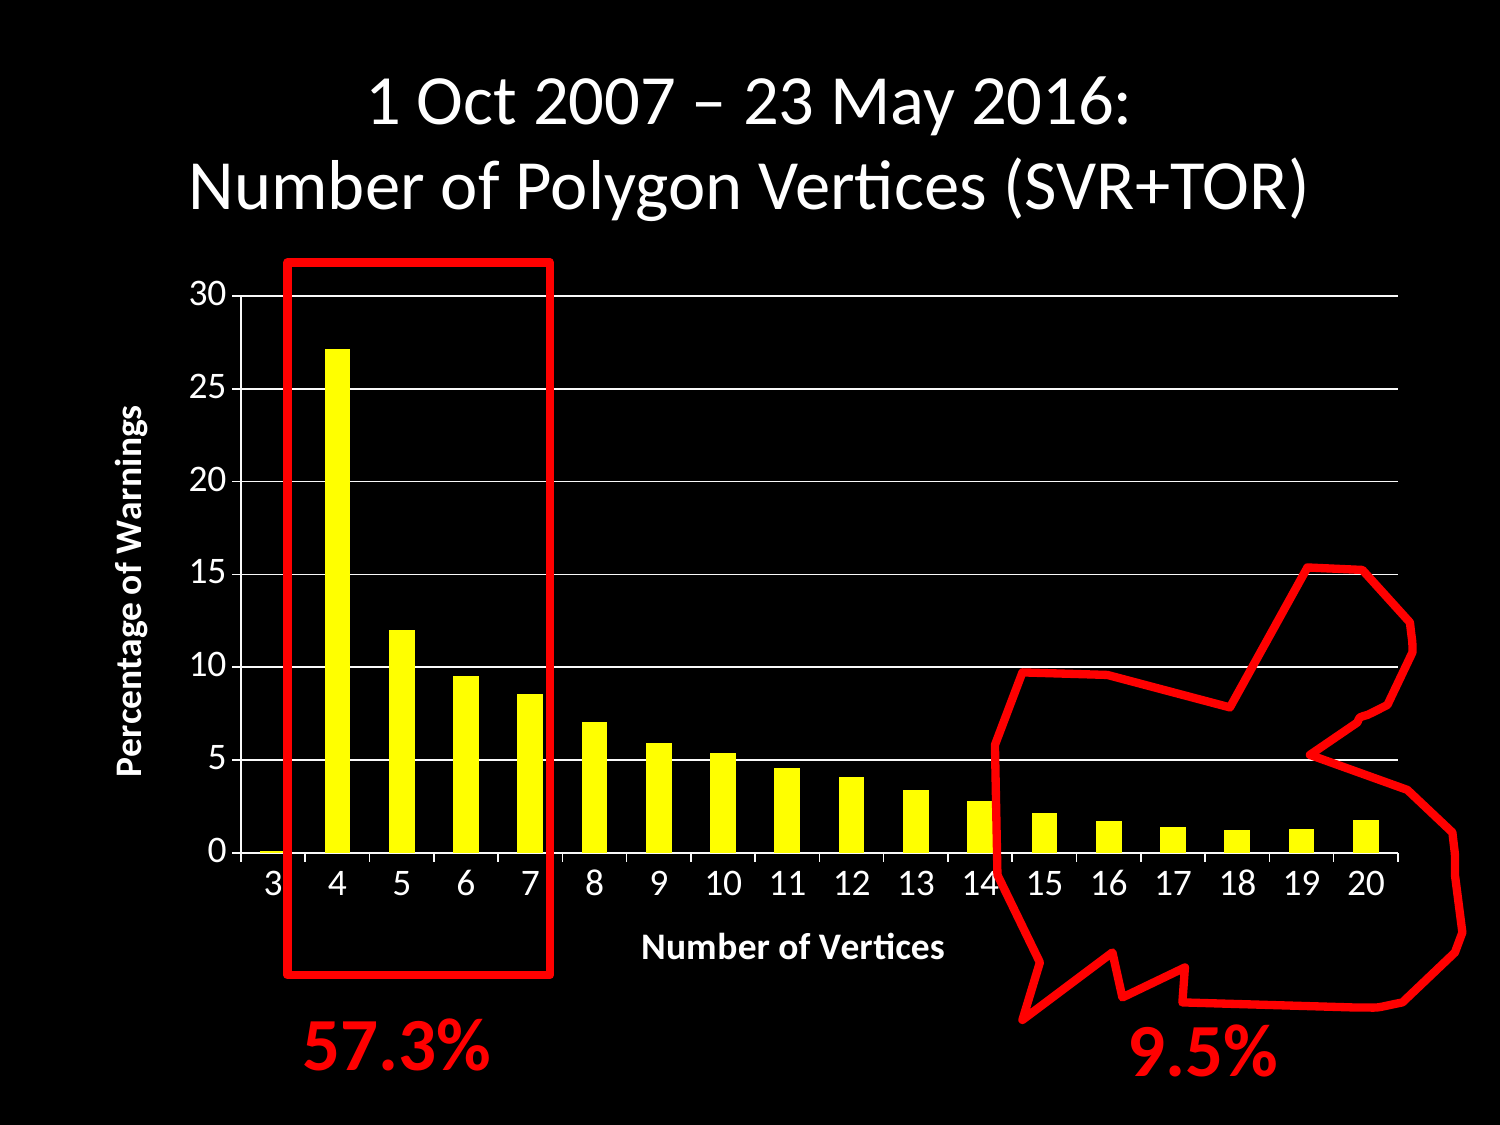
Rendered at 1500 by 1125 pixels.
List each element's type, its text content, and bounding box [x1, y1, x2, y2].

text_box 9.5% [1112, 1014, 1350, 1099]
chart [74, 262, 1426, 1006]
text_box 57.3% [287, 1014, 525, 1093]
title 1 Oct 2007 – 23 May 2016: Number of Polygon Vertices (SVR+TOR) [37, 45, 1463, 233]
text_box [1020, 1014, 1034, 1022]
text_box [1429, 807, 1465, 981]
